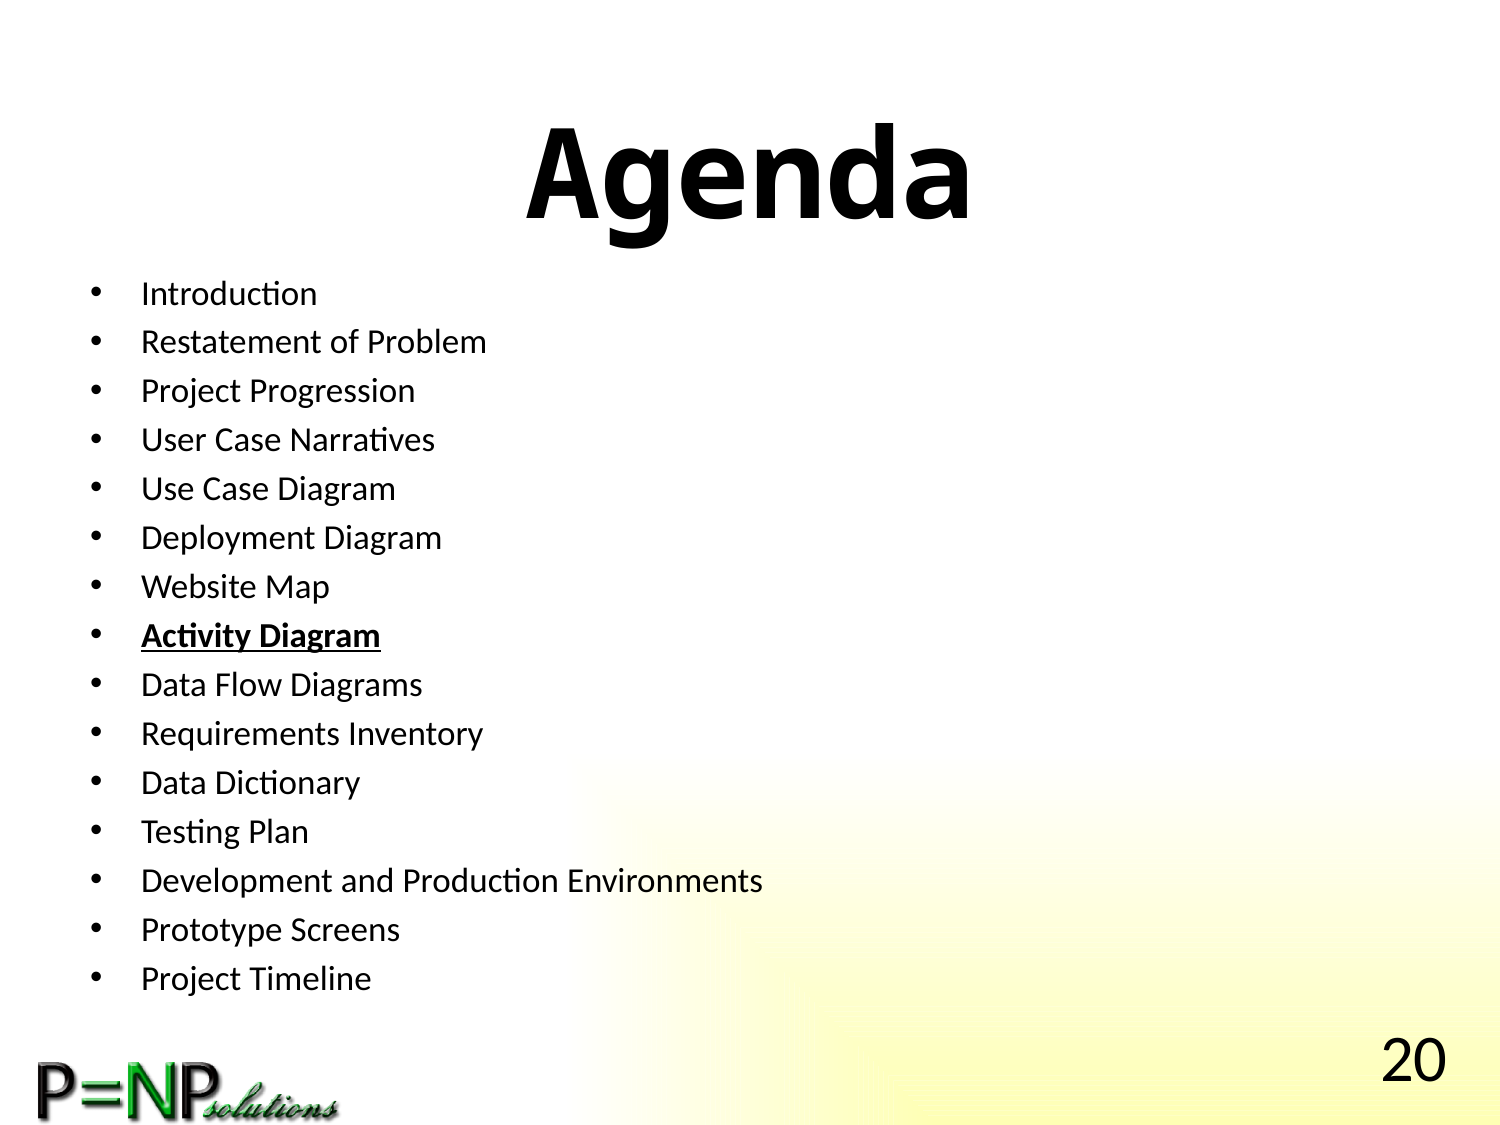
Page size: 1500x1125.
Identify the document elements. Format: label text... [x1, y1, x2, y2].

list Introduction Restatement of Problem Project Progression User Case Narratives Use Case Diagram Deployment Diagram Website Map Activity Diagram Data Flow Diagrams Requirements Inventory Data Dictionary Testing Plan Development and Production Environments Prototype Screens Project Timeline [75, 262, 1425, 1005]
picture [37, 1062, 343, 1125]
text_box 20 [1112, 1024, 1463, 1085]
title Agenda [75, 75, 1425, 262]
